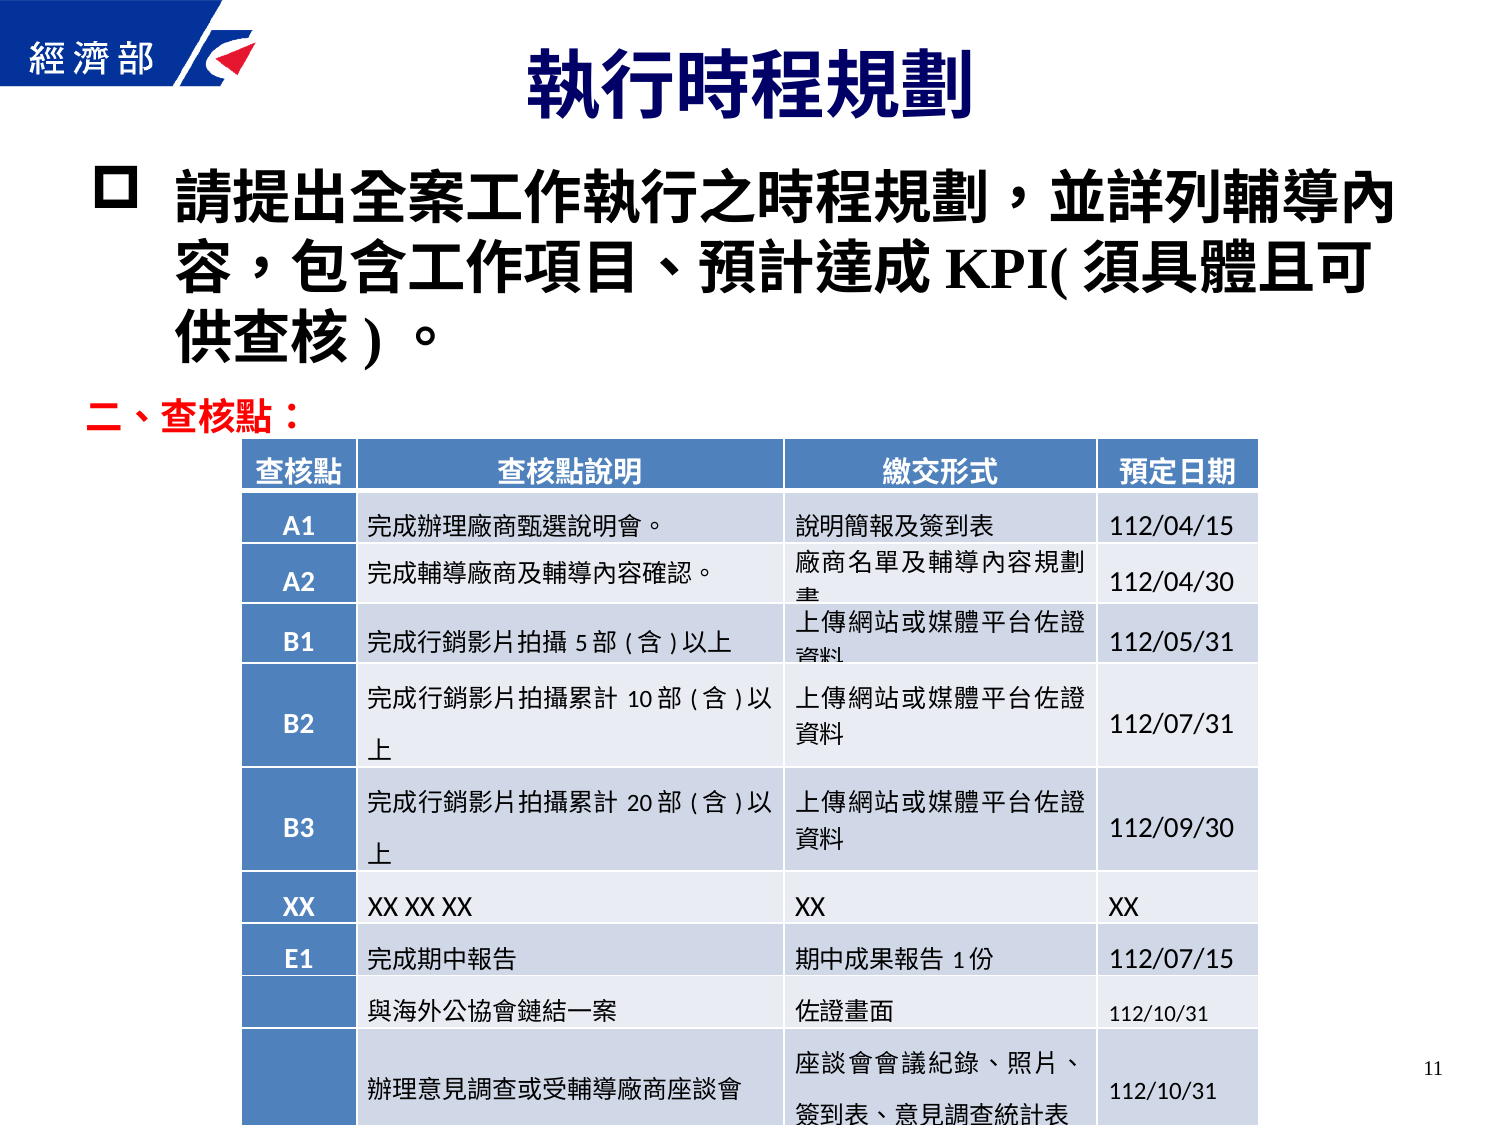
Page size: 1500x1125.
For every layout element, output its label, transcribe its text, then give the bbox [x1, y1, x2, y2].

table_header 繳交形式 [785, 439, 1096, 488]
table_cell 座談會會議紀錄、照片、簽到表、意見調查統計表 [785, 1029, 1096, 1125]
table_cell B1 [242, 604, 356, 662]
table_header 預定日期 [1098, 439, 1258, 488]
title 執行時程規劃 [75, 23, 1425, 143]
table_cell 佐證畫面 [785, 976, 1096, 1027]
table_cell E1 [242, 924, 356, 975]
table_cell XX [1098, 872, 1258, 922]
table_cell 廠商名單及輔導內容規劃書 [785, 544, 1096, 602]
table_cell 112/10/31 [1098, 976, 1258, 1027]
table_cell 112/09/30 [1098, 768, 1258, 870]
table_cell 上傳網站或媒體平台佐證資料 [785, 604, 1096, 662]
table_cell 完成輔導廠商及輔導內容確認。 [358, 544, 783, 602]
table_cell 112/10/31 [1098, 1029, 1258, 1125]
table_cell 完成行銷影片拍攝累計10部(含)以上 [358, 664, 783, 766]
table_cell 112/07/31 [1098, 664, 1258, 766]
table_cell A2 [242, 544, 356, 602]
table_cell 112/04/30 [1098, 544, 1258, 602]
table_cell 說明簡報及簽到表 [785, 493, 1096, 542]
table_cell 完成期中報告 [358, 924, 783, 975]
table_cell 上傳網站或媒體平台佐證資料 [785, 768, 1096, 870]
table_cell 上傳網站或媒體平台佐證資料 [785, 664, 1096, 766]
table_cell [242, 976, 356, 1027]
table_cell 期中成果報告1份 [785, 924, 1096, 975]
table_cell XX XX XX [358, 872, 783, 922]
table_header 查核點說明 [358, 439, 783, 488]
table_cell 完成辦理廠商甄選說明會。 [358, 493, 783, 542]
list 請提出全案工作執行之時程規劃，並詳列輔導內容，包含工作項目、預計達成KPI(須具體且可供查核)。 [75, 152, 1425, 976]
table_header 查核點 [242, 439, 356, 488]
table_cell XX [785, 872, 1096, 922]
table_cell B2 [242, 664, 356, 766]
table_cell 完成行銷影片拍攝5部(含)以上 [358, 604, 783, 662]
picture [0, 0, 259, 93]
table_cell 112/04/15 [1098, 493, 1258, 542]
table_cell 112/07/15 [1098, 924, 1258, 975]
table_cell 辦理意見調查或受輔導廠商座談會 [358, 1029, 783, 1125]
table_cell A1 [242, 493, 356, 542]
table_cell [242, 1029, 356, 1125]
text_box 二、查核點： [70, 385, 326, 446]
table_cell XX [242, 872, 356, 922]
table_cell B3 [242, 768, 356, 870]
table_cell 112/05/31 [1098, 604, 1258, 662]
table_cell 與海外公協會鏈結一案 [358, 976, 783, 1027]
slide_number 11 [1408, 1046, 1500, 1125]
table_cell 完成行銷影片拍攝累計20部(含)以上 [358, 768, 783, 870]
